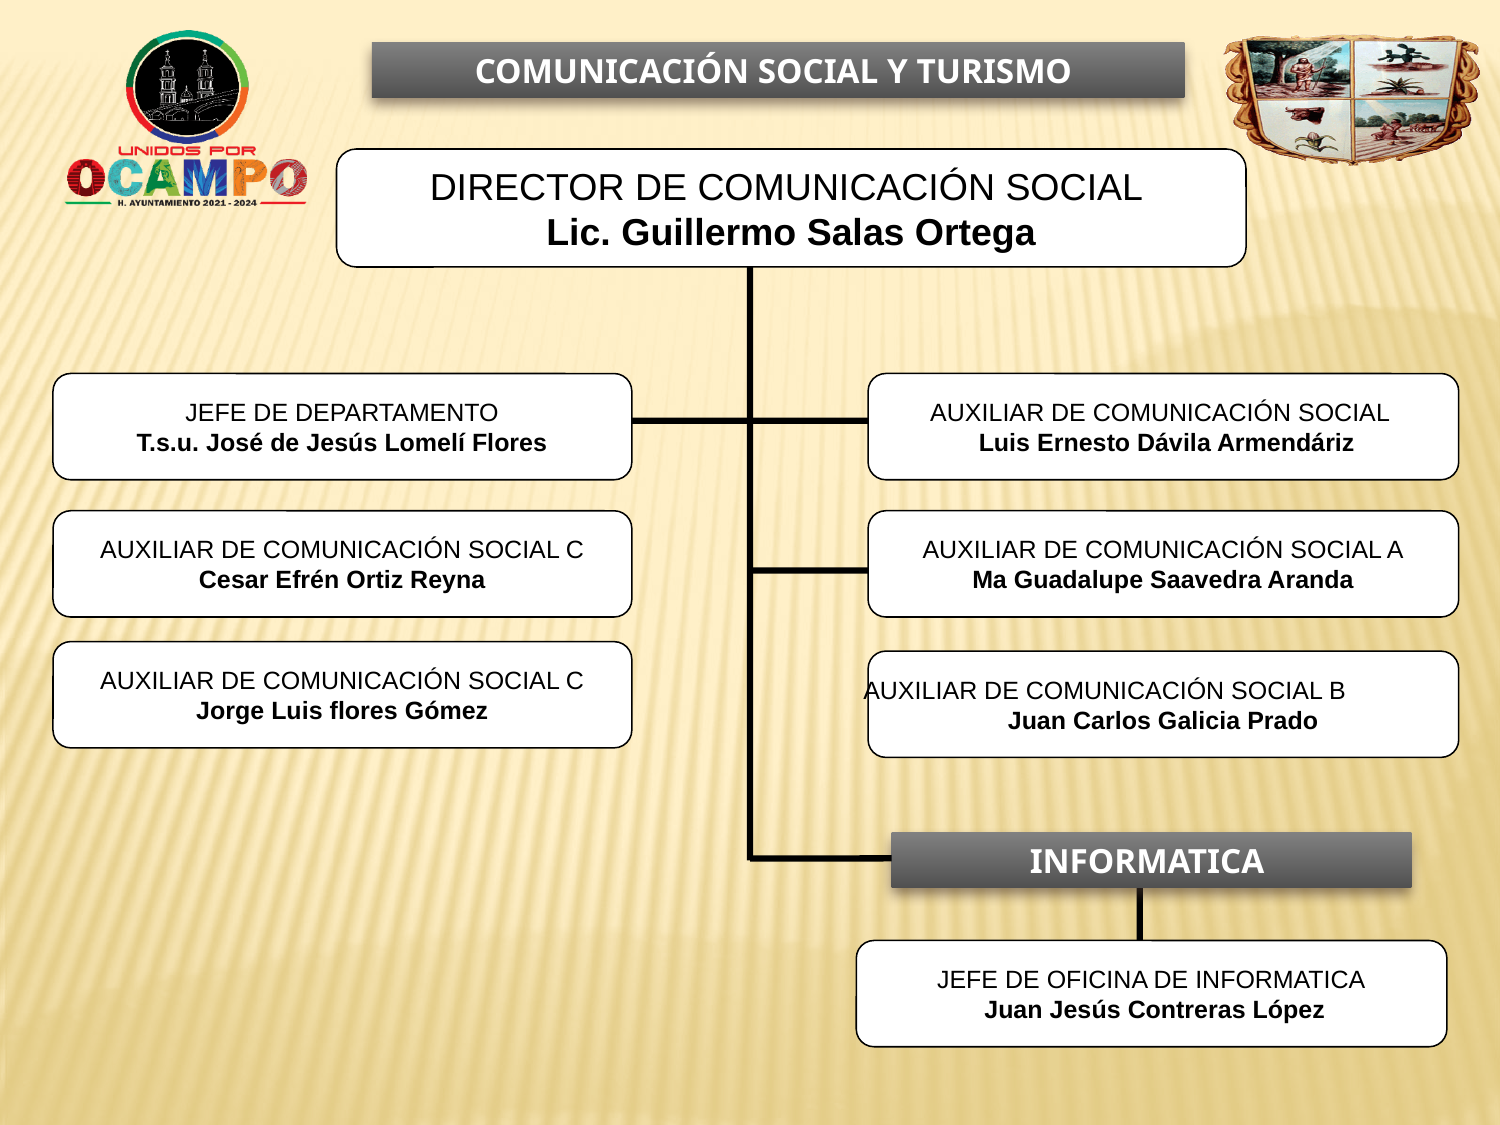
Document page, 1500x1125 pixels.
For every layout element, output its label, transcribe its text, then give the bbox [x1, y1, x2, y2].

picture [64, 30, 308, 206]
picture [1222, 30, 1483, 171]
text_box AUXILIAR DE COMUNICACIÓN SOCIAL Luis Ernesto Dávila Armendáriz [868, 373, 1459, 480]
text_box AUXILIAR DE COMUNICACIÓN SOCIAL B Juan Carlos Galicia Prado [868, 651, 1459, 758]
text_box DIRECTOR DE COMUNICACIÓN SOCIAL Lic. Guillermo Salas Ortega [336, 148, 1247, 267]
text_box INFORMATICA [891, 832, 1412, 888]
text_box COMUNICACIÓN SOCIAL Y TURISMO [371, 42, 1185, 98]
text_box AUXILIAR DE COMUNICACIÓN SOCIAL C Jorge Luis flores Gómez [52, 641, 632, 748]
text_box JEFE DE DEPARTAMENTO T.s.u. José de Jesús Lomelí Flores [52, 373, 632, 480]
text_box AUXILIAR DE COMUNICACIÓN SOCIAL C Cesar Efrén Ortiz Reyna [52, 510, 632, 618]
text_box JEFE DE OFICINA DE INFORMATICA Juan Jesús Contreras López [856, 940, 1447, 1047]
text_box AUXILIAR DE COMUNICACIÓN SOCIAL A Ma Guadalupe Saavedra Aranda [868, 510, 1459, 618]
